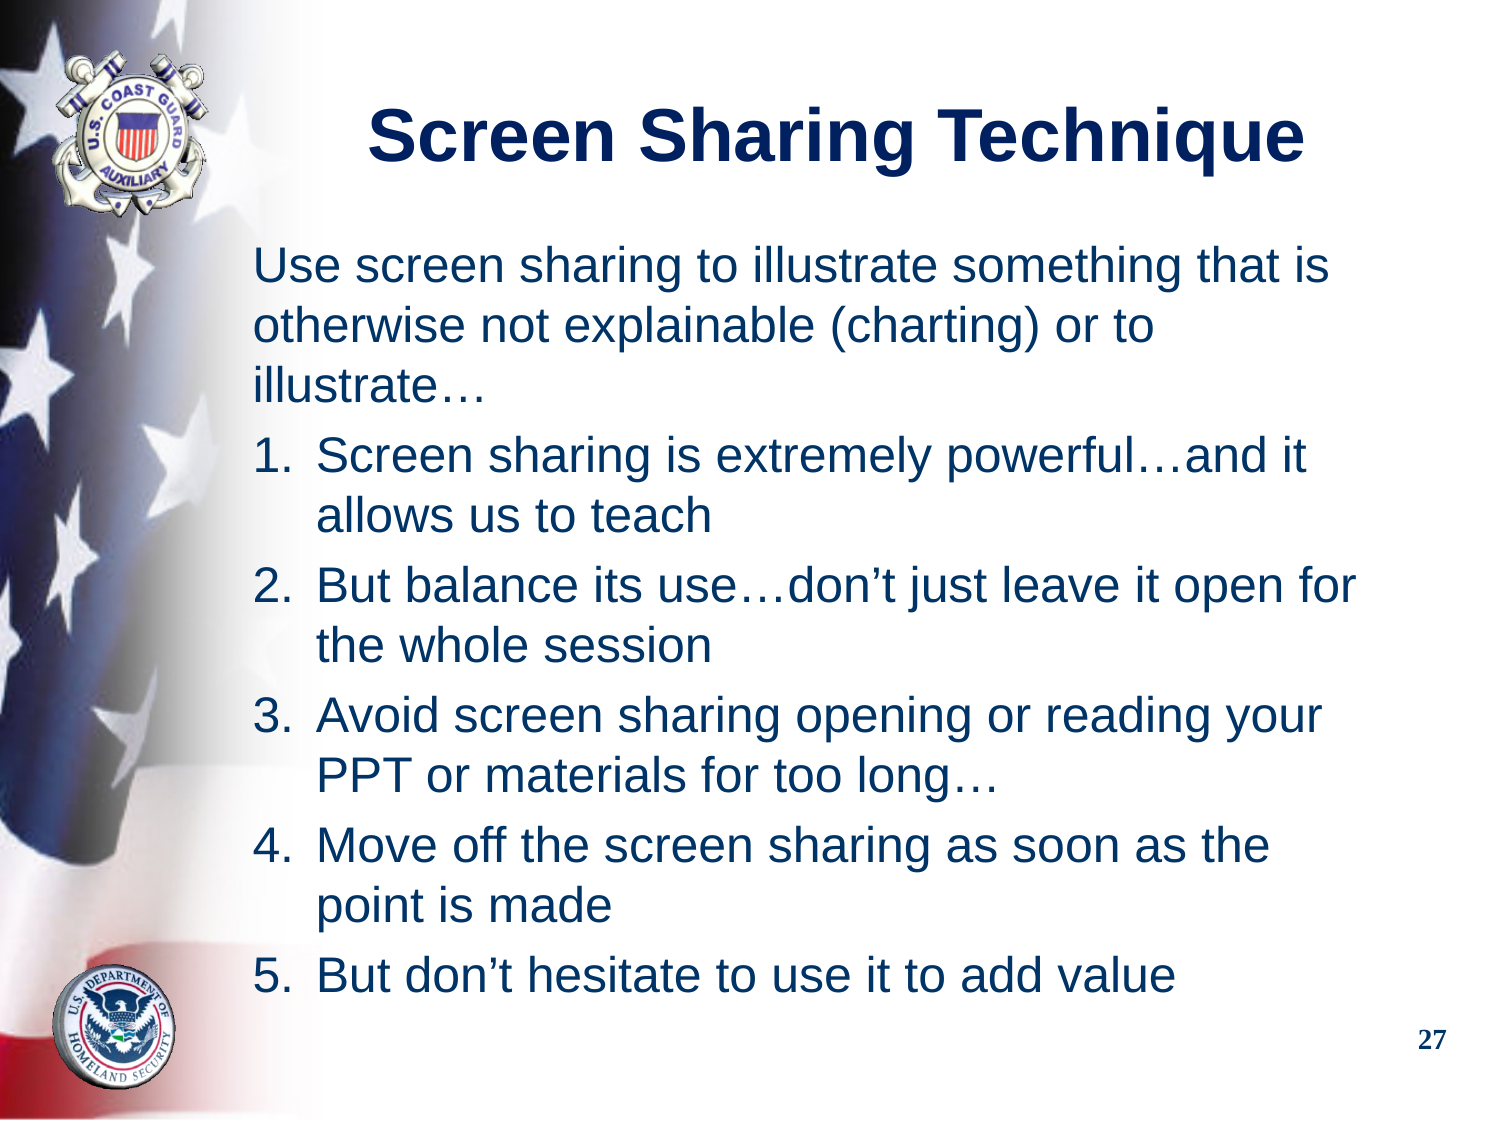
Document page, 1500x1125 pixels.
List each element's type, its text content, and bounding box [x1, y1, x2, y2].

picture [0, 0, 1500, 1125]
list Use screen sharing to illustrate something that is otherwise not explainable (charting) or to illustrate… Screen sharing is extremely powerful…and it allows us to teach But balance its use…don’t just leave it open for the whole session Avoid screen sharing opening or reading your PPT or materials for too long… Move off the screen sharing as soon as the point is made But don’t hesitate to use it to add value [237, 224, 1388, 1000]
title Screen Sharing Technique [200, 37, 1475, 225]
slide_number 27 [1387, 1012, 1463, 1088]
